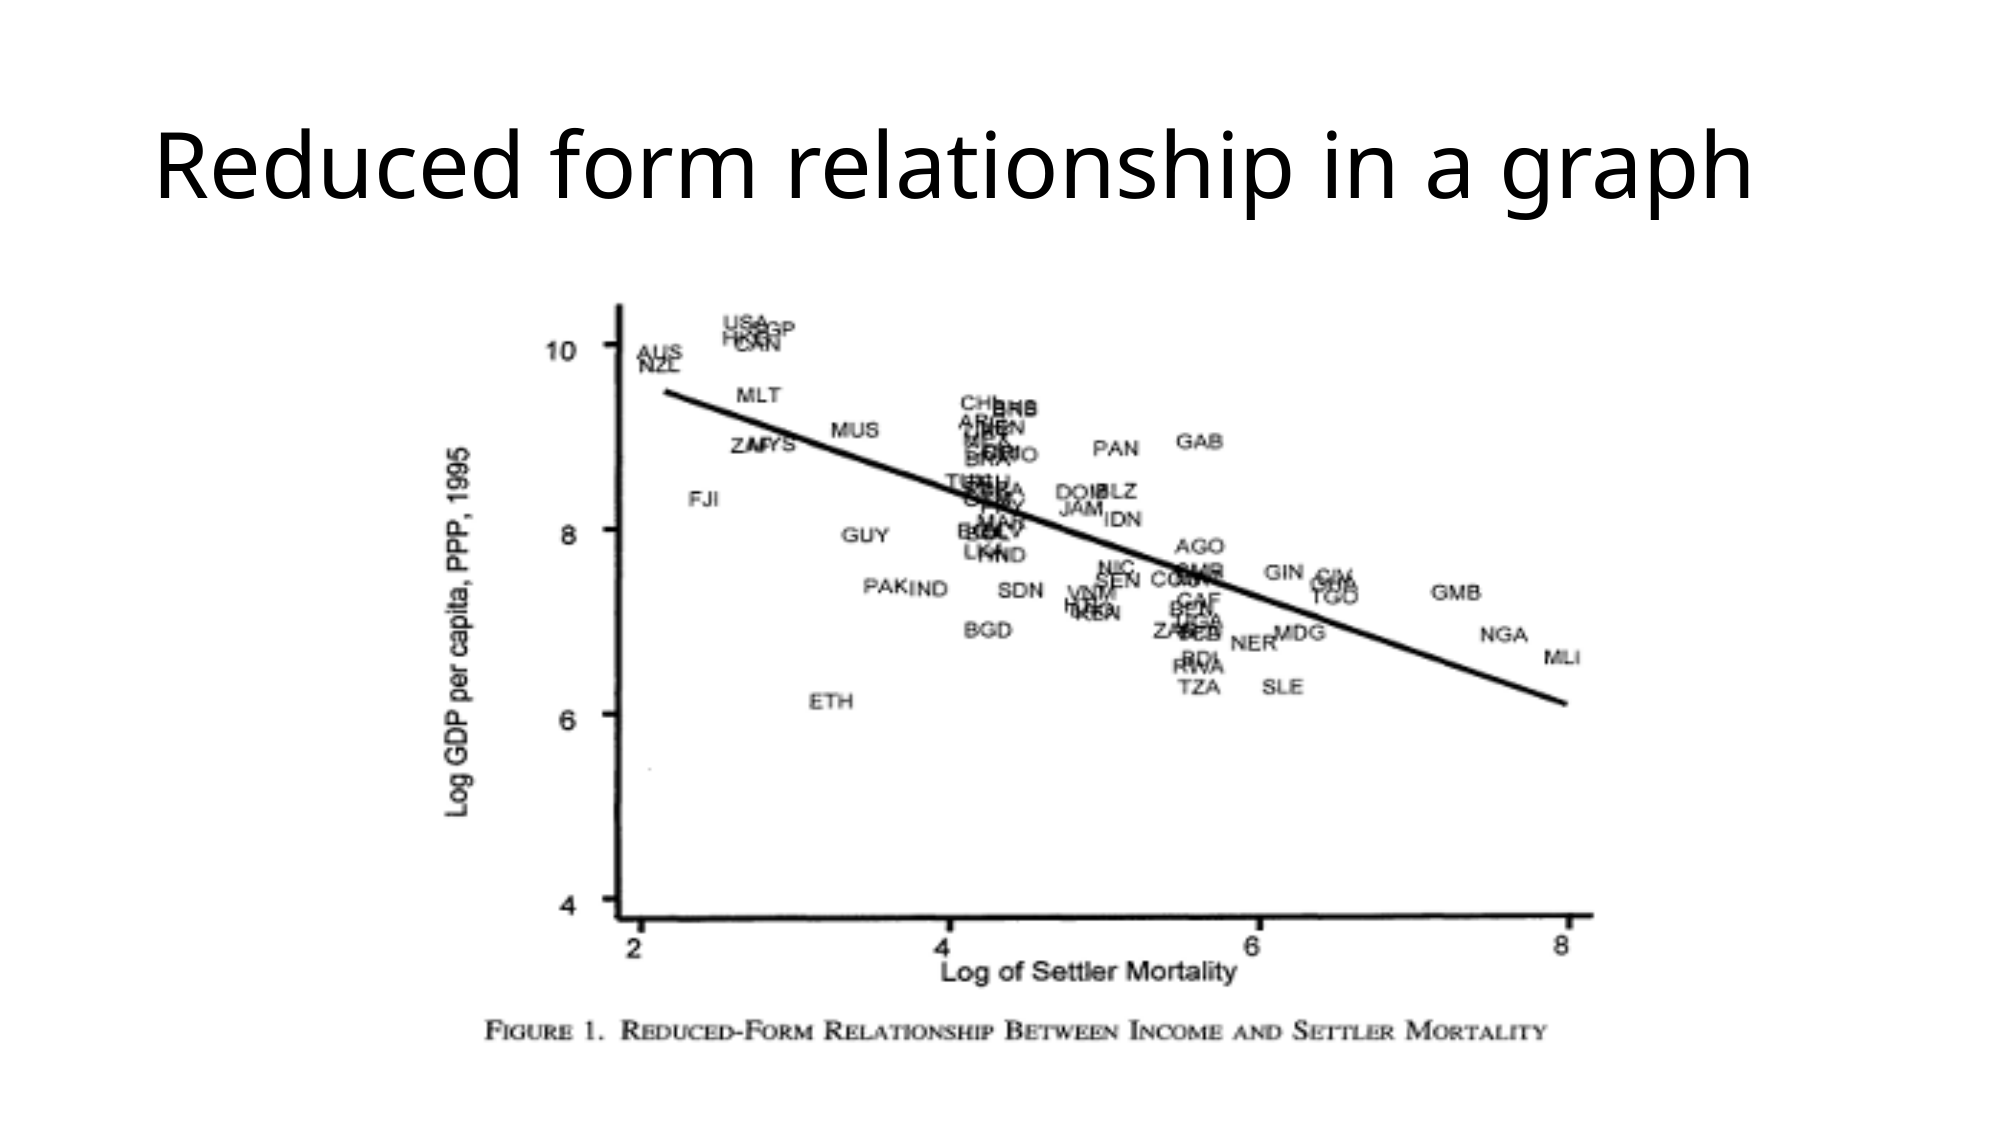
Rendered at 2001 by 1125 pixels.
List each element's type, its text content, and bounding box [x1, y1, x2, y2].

title Reduced form relationship in a graph [137, 59, 1863, 278]
picture [333, 299, 1678, 1074]
